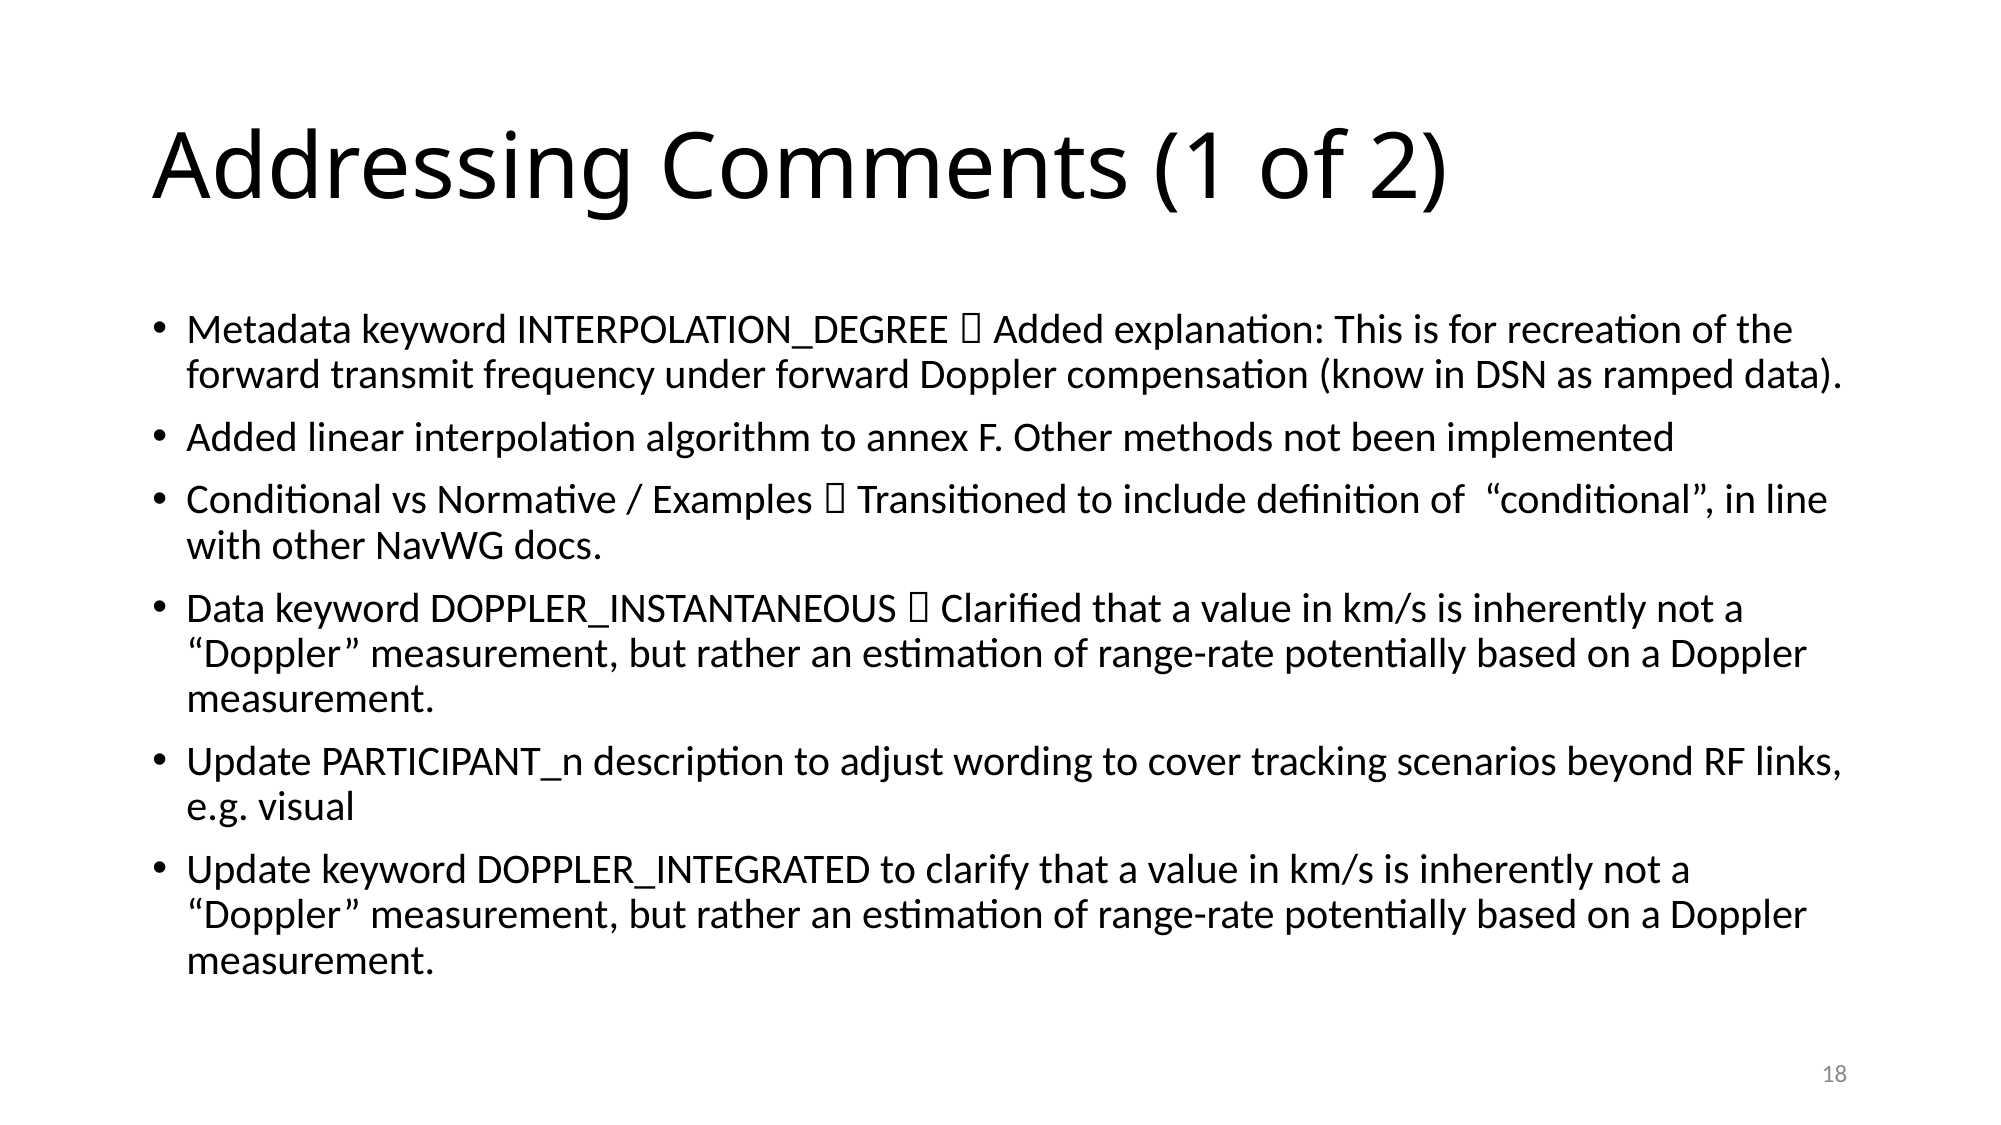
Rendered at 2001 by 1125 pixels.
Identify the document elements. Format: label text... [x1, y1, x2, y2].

title Addressing Comments (1 of 2) [137, 59, 1863, 278]
list Metadata keyword INTERPOLATION_DEGREE  Added explanation: This is for recreation of the forward transmit frequency under forward Doppler compensation (know in DSN as ramped data). Added linear interpolation algorithm to annex F. Other methods not been implemented Conditional vs Normative / Examples  Transitioned to include definition of “conditional”, in line with other NavWG docs. Data keyword DOPPLER_INSTANTANEOUS  Clarified that a value in km/s is inherently not a “Doppler” measurement, but rather an estimation of range-rate potentially based on a Doppler measurement. Update PARTICIPANT_n description to adjust wording to cover tracking scenarios beyond RF links, e.g. visual Update keyword DOPPLER_INTEGRATED to clarify that a value in km/s is inherently not a “Doppler” measurement, but rather an estimation of range-rate potentially based on a Doppler measurement. [137, 299, 1863, 1014]
slide_number 18 [1412, 1042, 1863, 1103]
